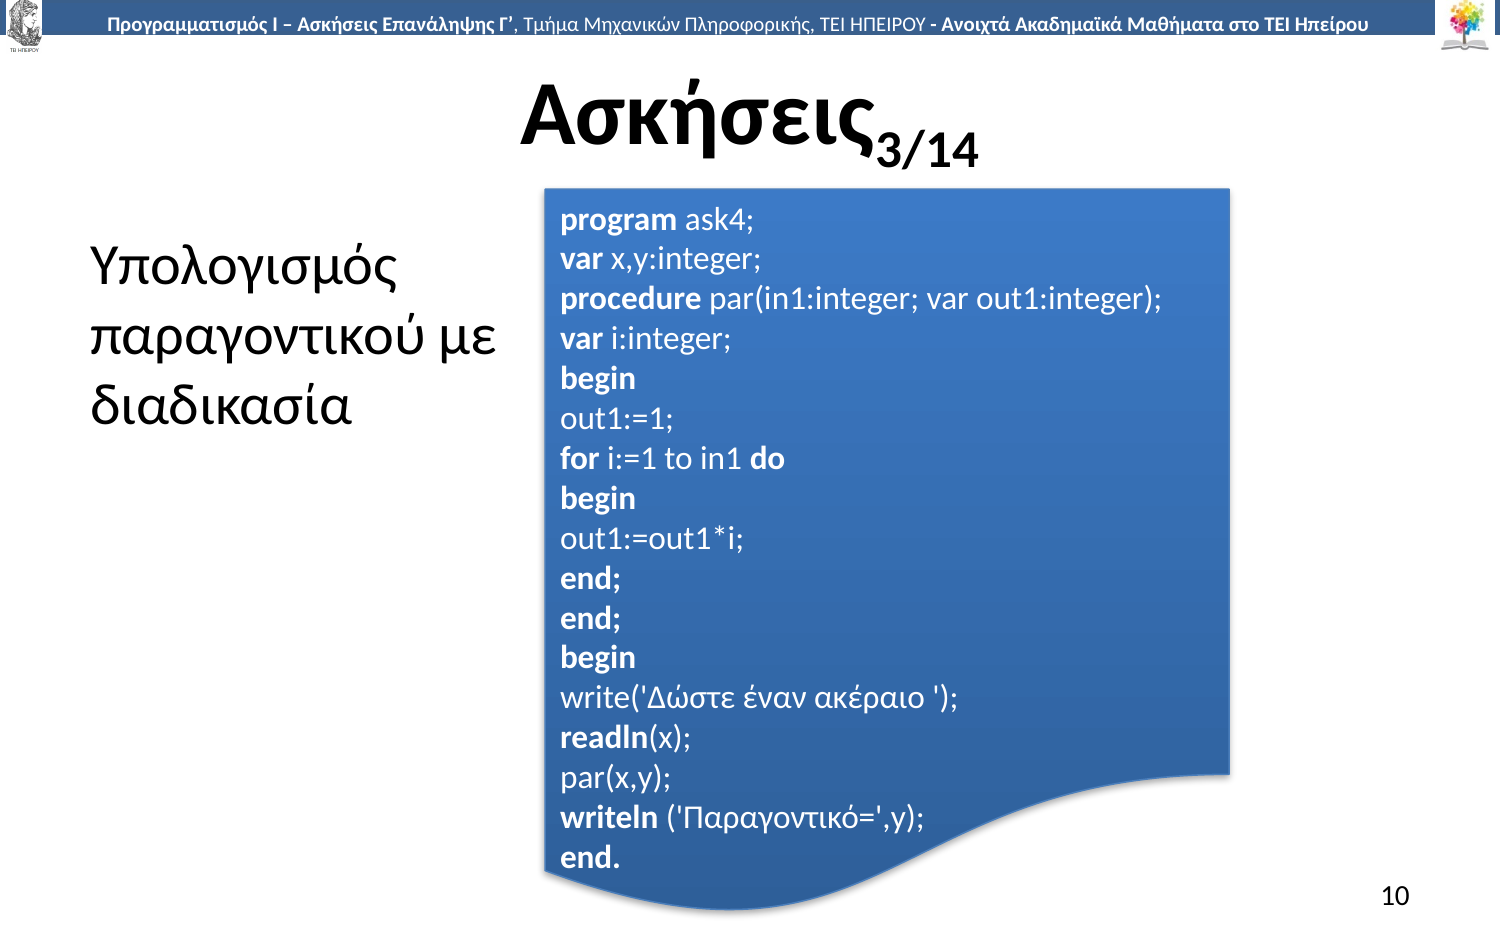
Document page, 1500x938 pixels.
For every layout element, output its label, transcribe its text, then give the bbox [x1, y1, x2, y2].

list Υπολογισμός παραγοντικού με διαδικασία [75, 218, 539, 838]
picture [1435, 0, 1495, 52]
picture [6, 0, 42, 54]
slide_number 10 [1074, 868, 1425, 919]
title Ασκήσεις3/14 [75, 37, 1425, 194]
text_box program ask4; var x,y:integer; procedure par(in1:integer; var out1:integer); var i:integer; begin out1:=1; for i:=1 to in1 do begin out1:=out1*i; end; end; begin write('Δώστε έναν ακέραιο '); readln(x); par(x,y); writeln ('Παραγοντικό=',y); end. [544, 188, 1230, 911]
